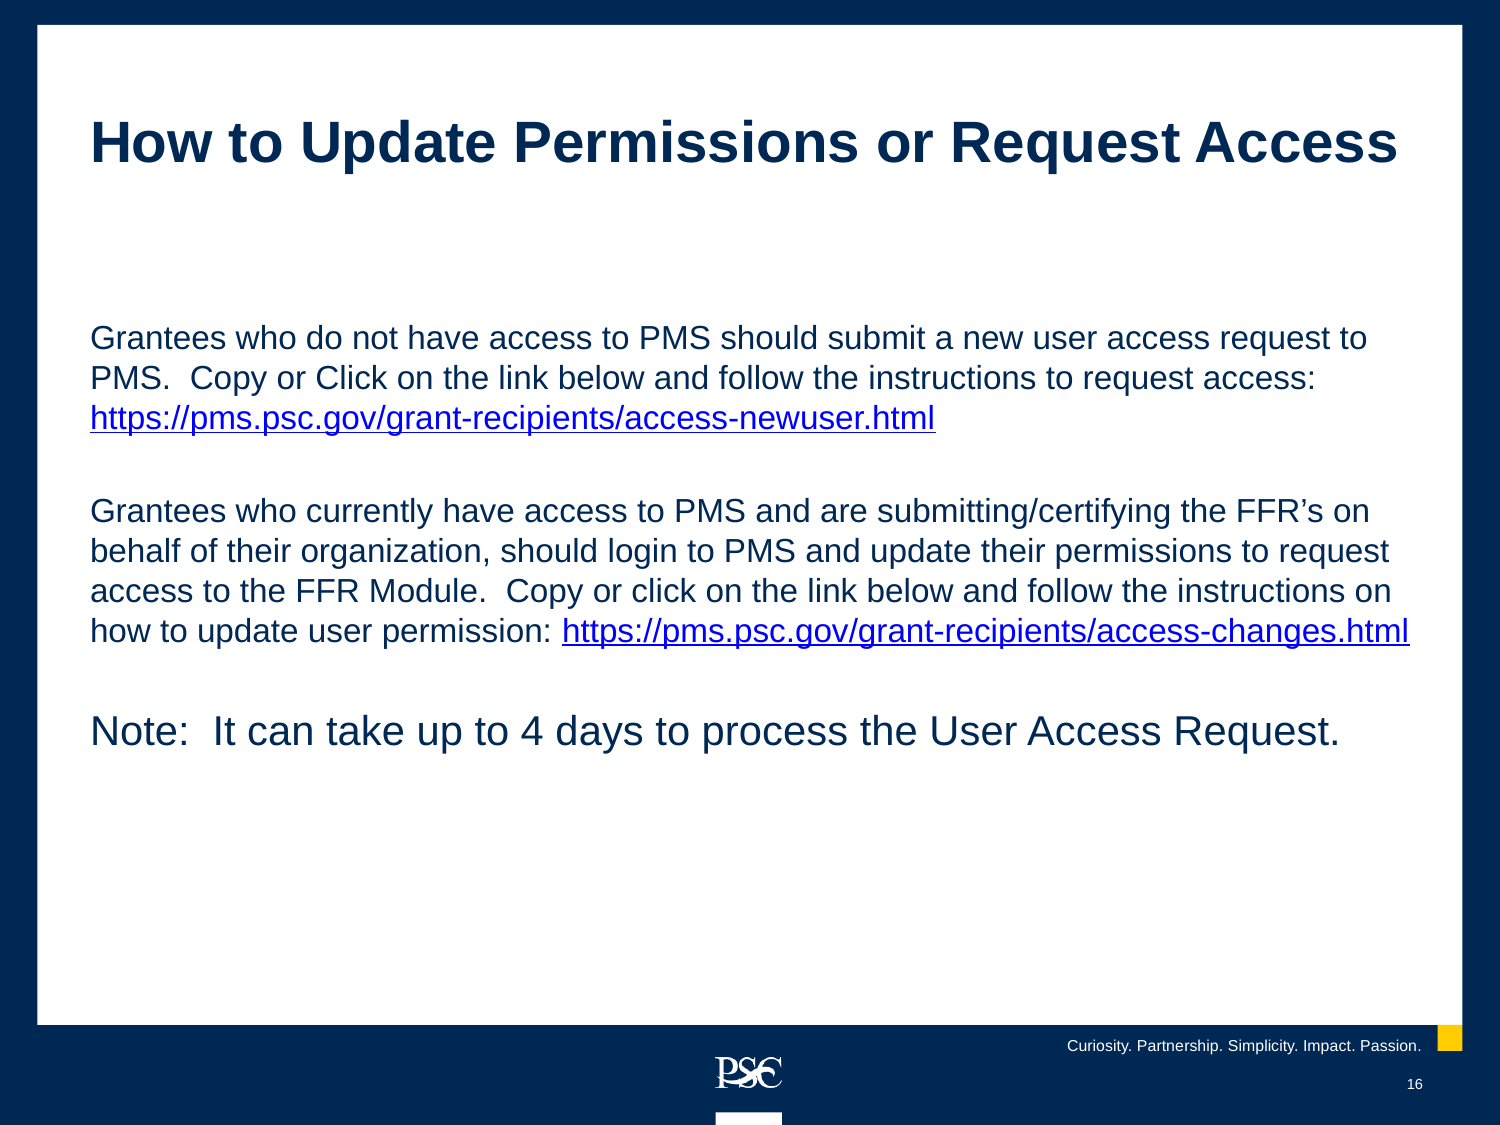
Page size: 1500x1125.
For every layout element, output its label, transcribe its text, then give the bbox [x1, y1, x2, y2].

picture [715, 1057, 782, 1088]
title How to Update Permissions or Request Access [75, 45, 1425, 233]
list Grantees who do not have access to PMS should submit a new user access request to PMS. Copy or Click on the link below and follow the instructions to request access: https://pms.psc.gov/grant-recipients/access-newuser.html Grantees who currently have access to PMS and are submitting/certifying the FFR’s on behalf of their organization, should login to PMS and update their permissions to request access to the FFR Module. Copy or click on the link below and follow the instructions on how to update user permission: https://pms.psc.gov/grant-recipients/access-changes.html Note: It can take up to 4 days to process the User Access Request. [75, 262, 1450, 825]
